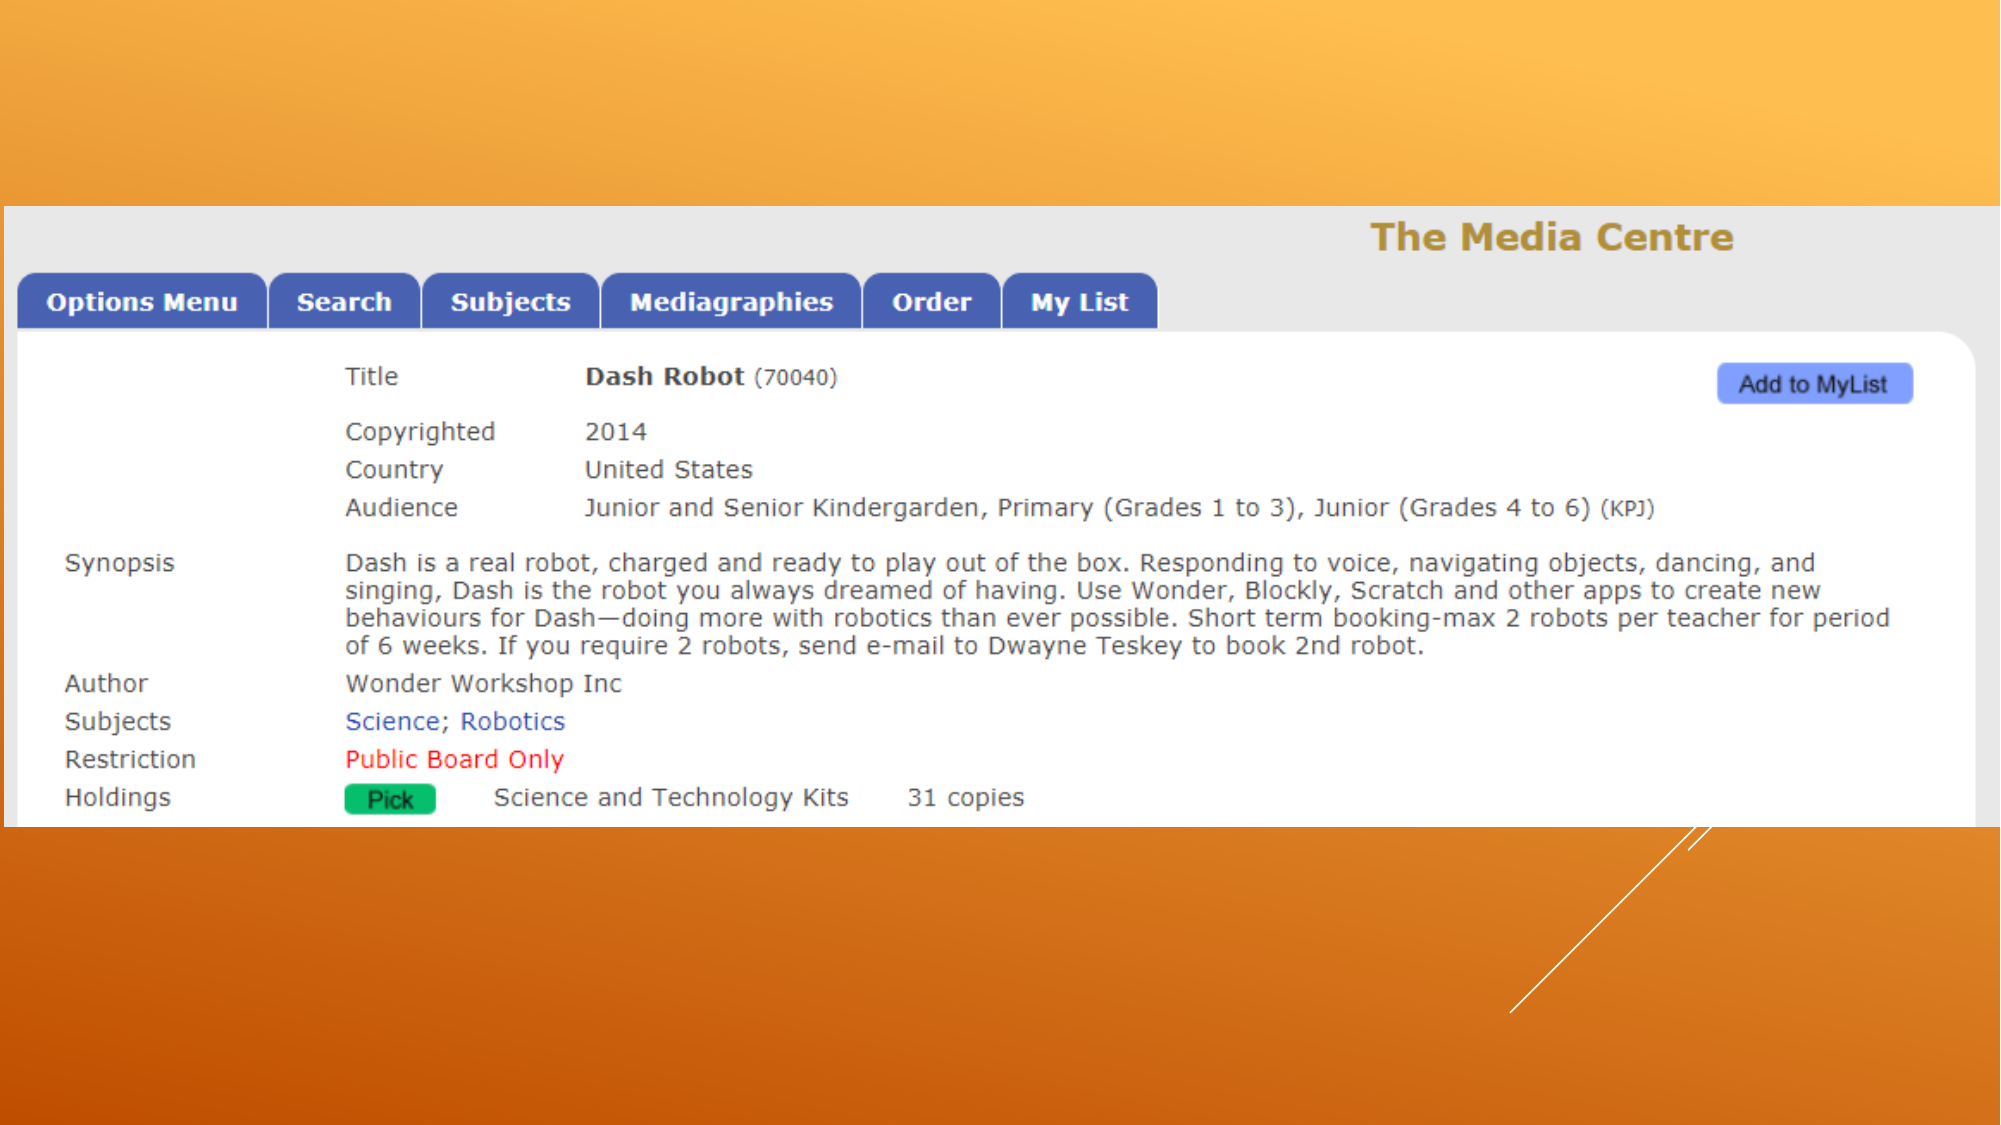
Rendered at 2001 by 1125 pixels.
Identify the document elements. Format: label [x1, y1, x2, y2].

picture [4, 206, 2000, 828]
